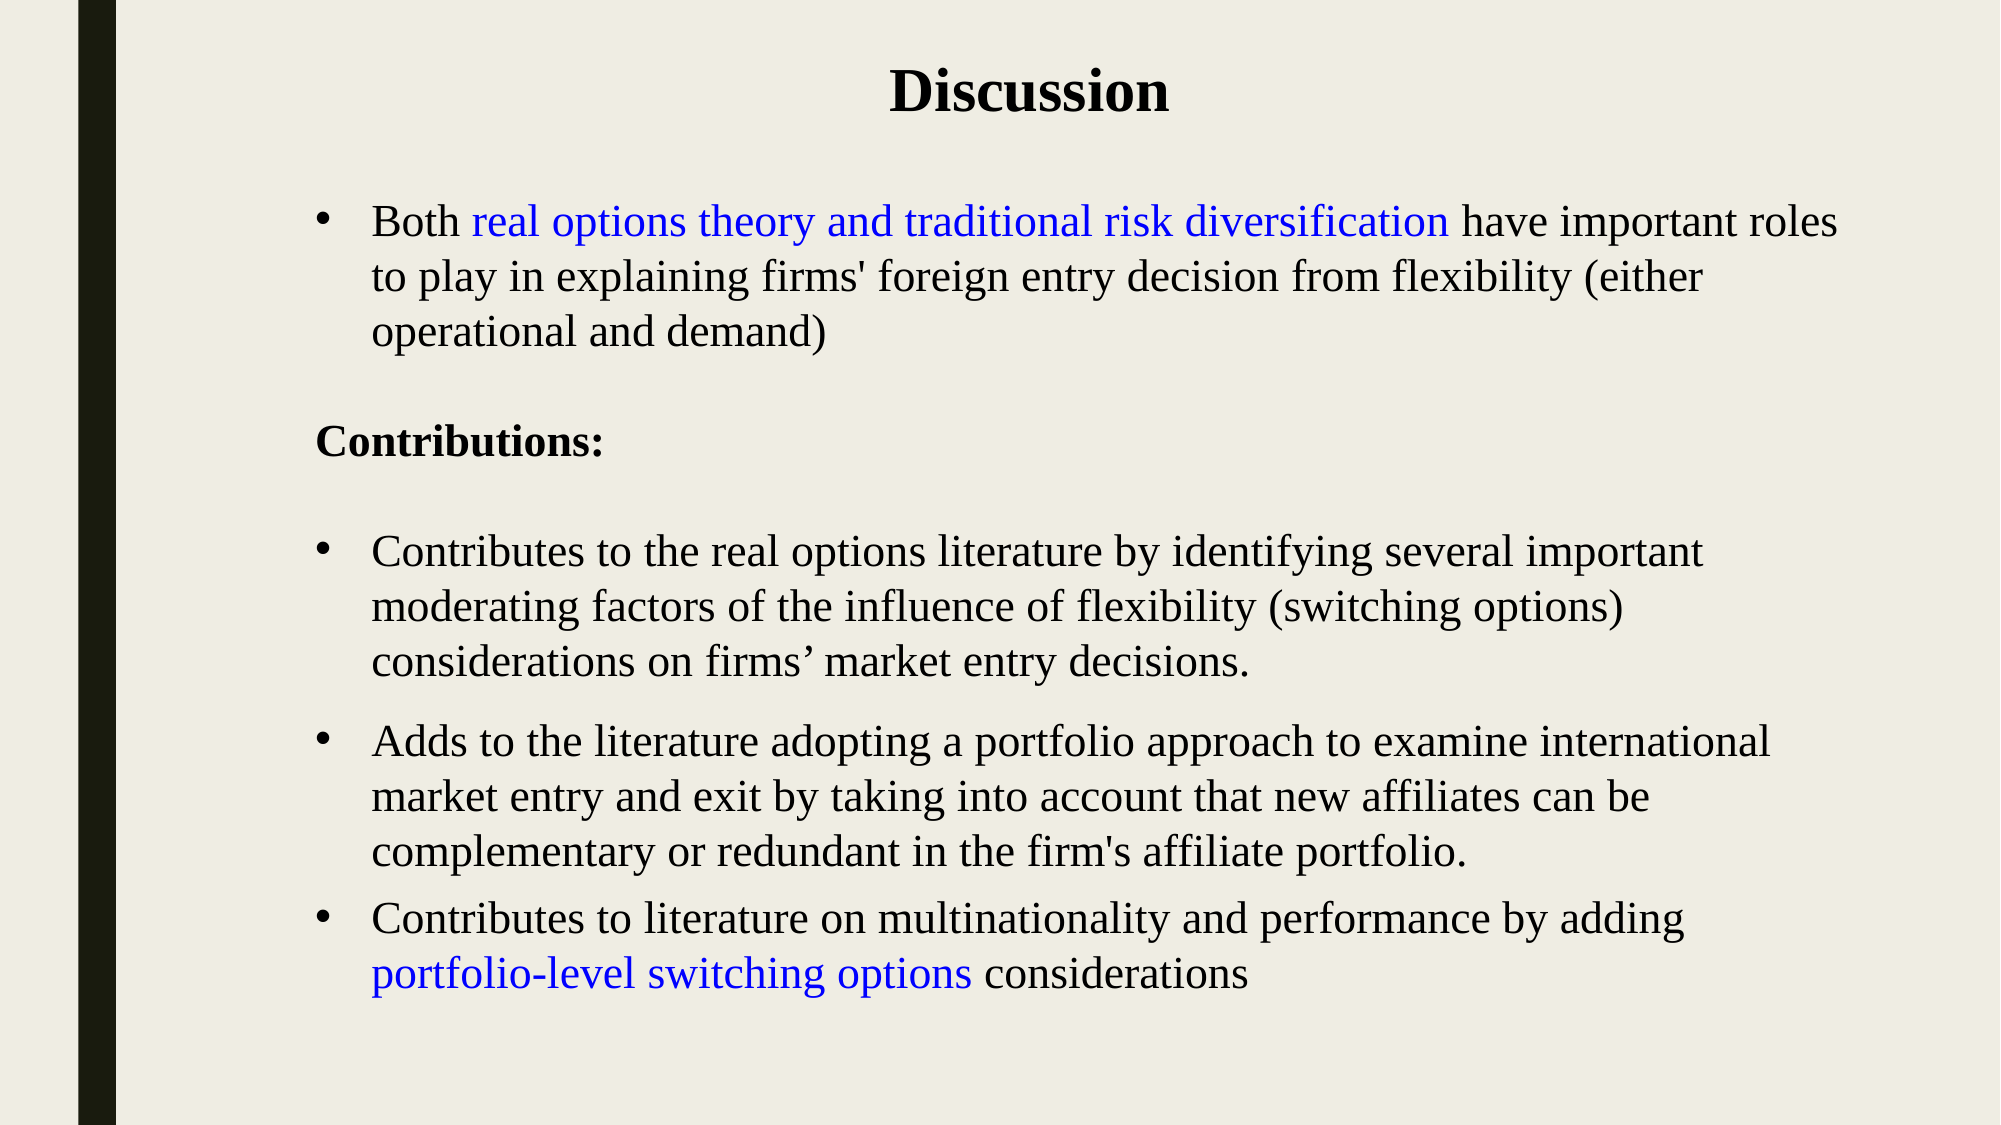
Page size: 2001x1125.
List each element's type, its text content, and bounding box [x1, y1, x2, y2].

text_box Discussion [538, 40, 1538, 131]
text_box Both real options theory and traditional risk diversification have important roles to play in explaining firms' foreign entry decision from flexibility (either operational and demand) Contributions: Contributes to the real options literature by identifying several important moderating factors of the influence of flexibility (switching options) considerations on firms’ market entry decisions. Adds to the literature adopting a portfolio approach to examine international market entry and exit by taking into account that new affiliates can be complementary or redundant in the firm's affiliate portfolio. Contributes to literature on multinationality and performance by adding portfolio-level switching options considerations [299, 183, 1875, 1006]
